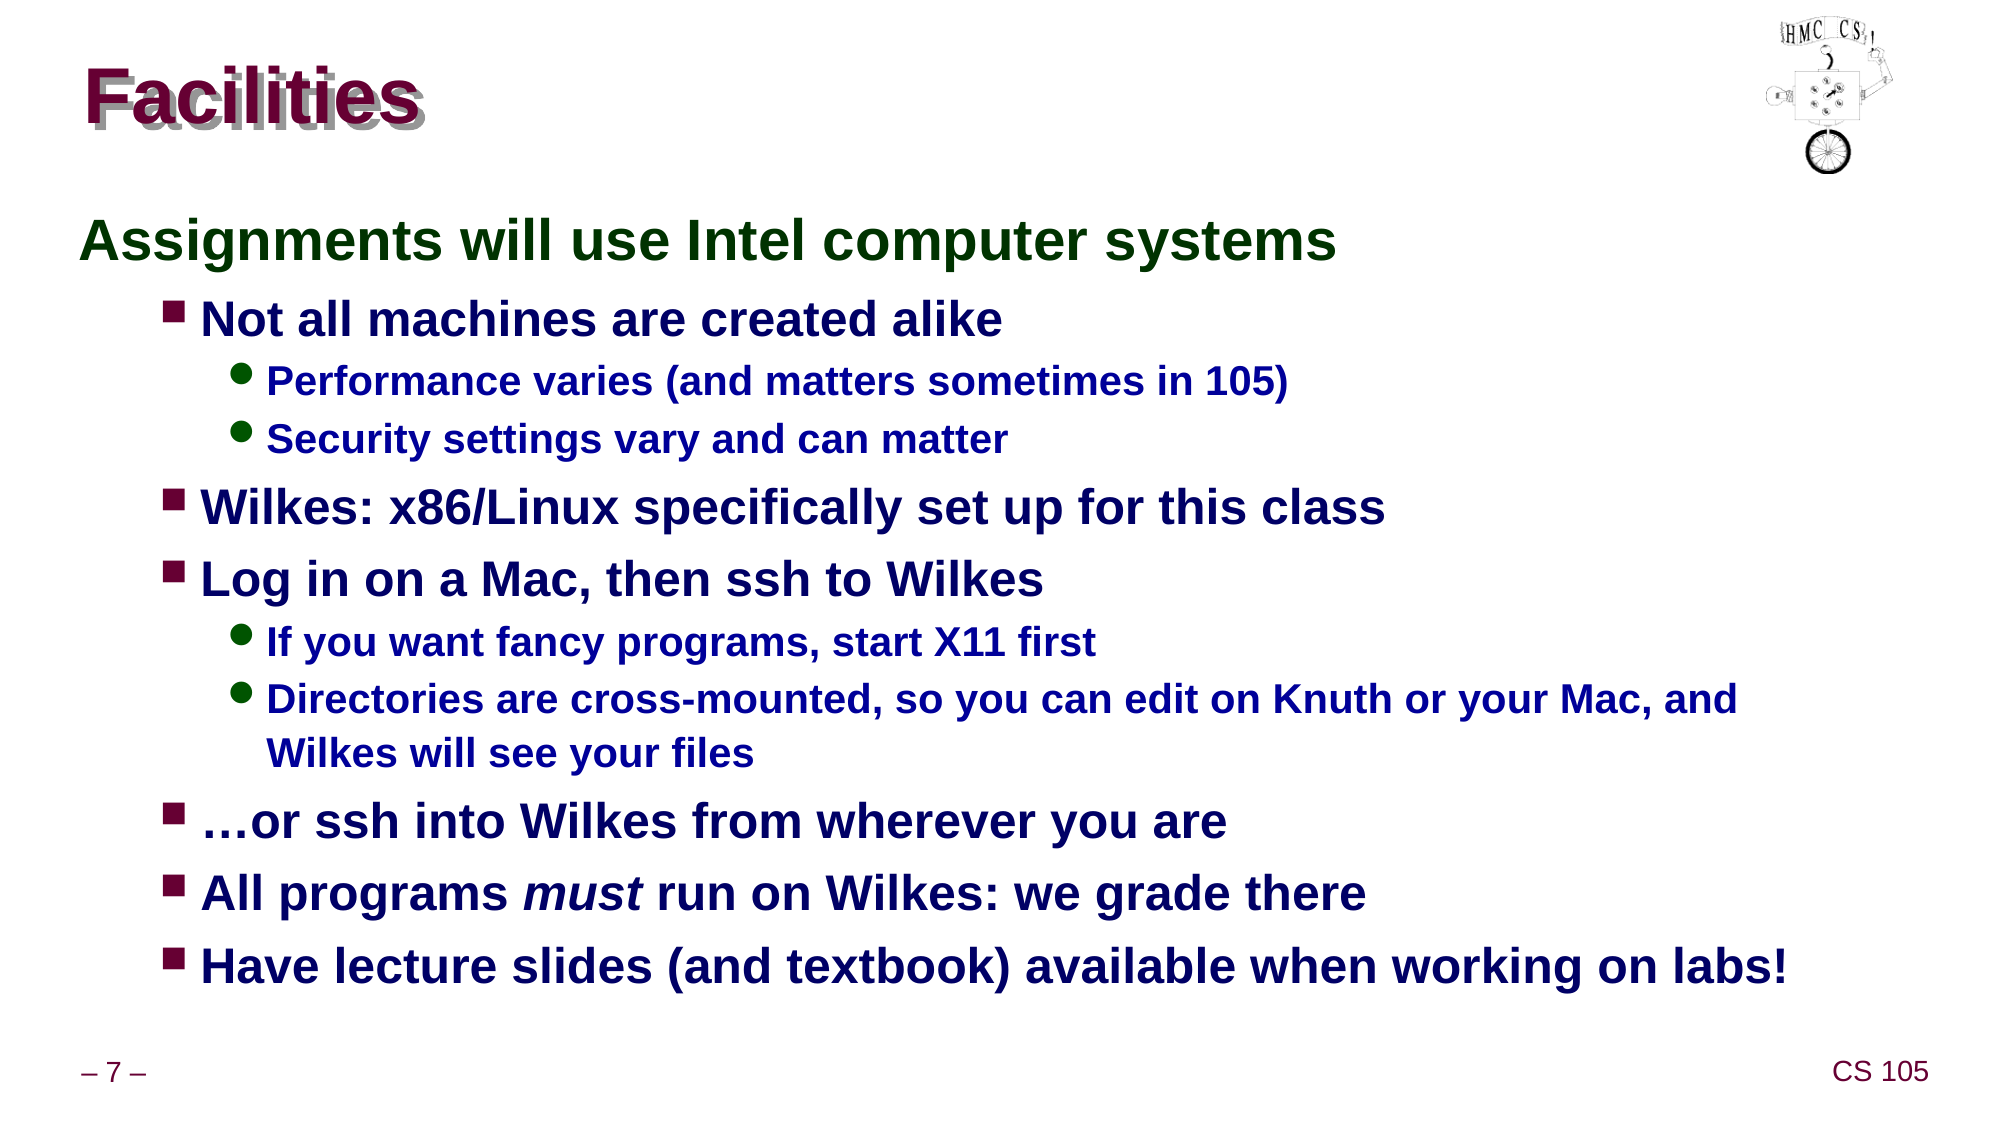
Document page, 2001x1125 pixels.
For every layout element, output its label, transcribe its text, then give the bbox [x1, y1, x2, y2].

list Assignments will use Intel computer systems Not all machines are created alike Performance varies (and matters sometimes in 105) Security settings vary and can matter Wilkes: x86/Linux specifically set up for this class Log in on a Mac, then ssh to Wilkes If you want fancy programs, start X11 first Directories are cross-mounted, so you can edit on Knuth or your Mac, and Wilkes will see your files …or ssh into Wilkes from wherever you are All programs must run on Wilkes: we grade there Have lecture slides (and textbook) available when working on labs! [63, 200, 1881, 1058]
picture [1766, 12, 1893, 174]
title Facilities [83, 37, 1717, 160]
